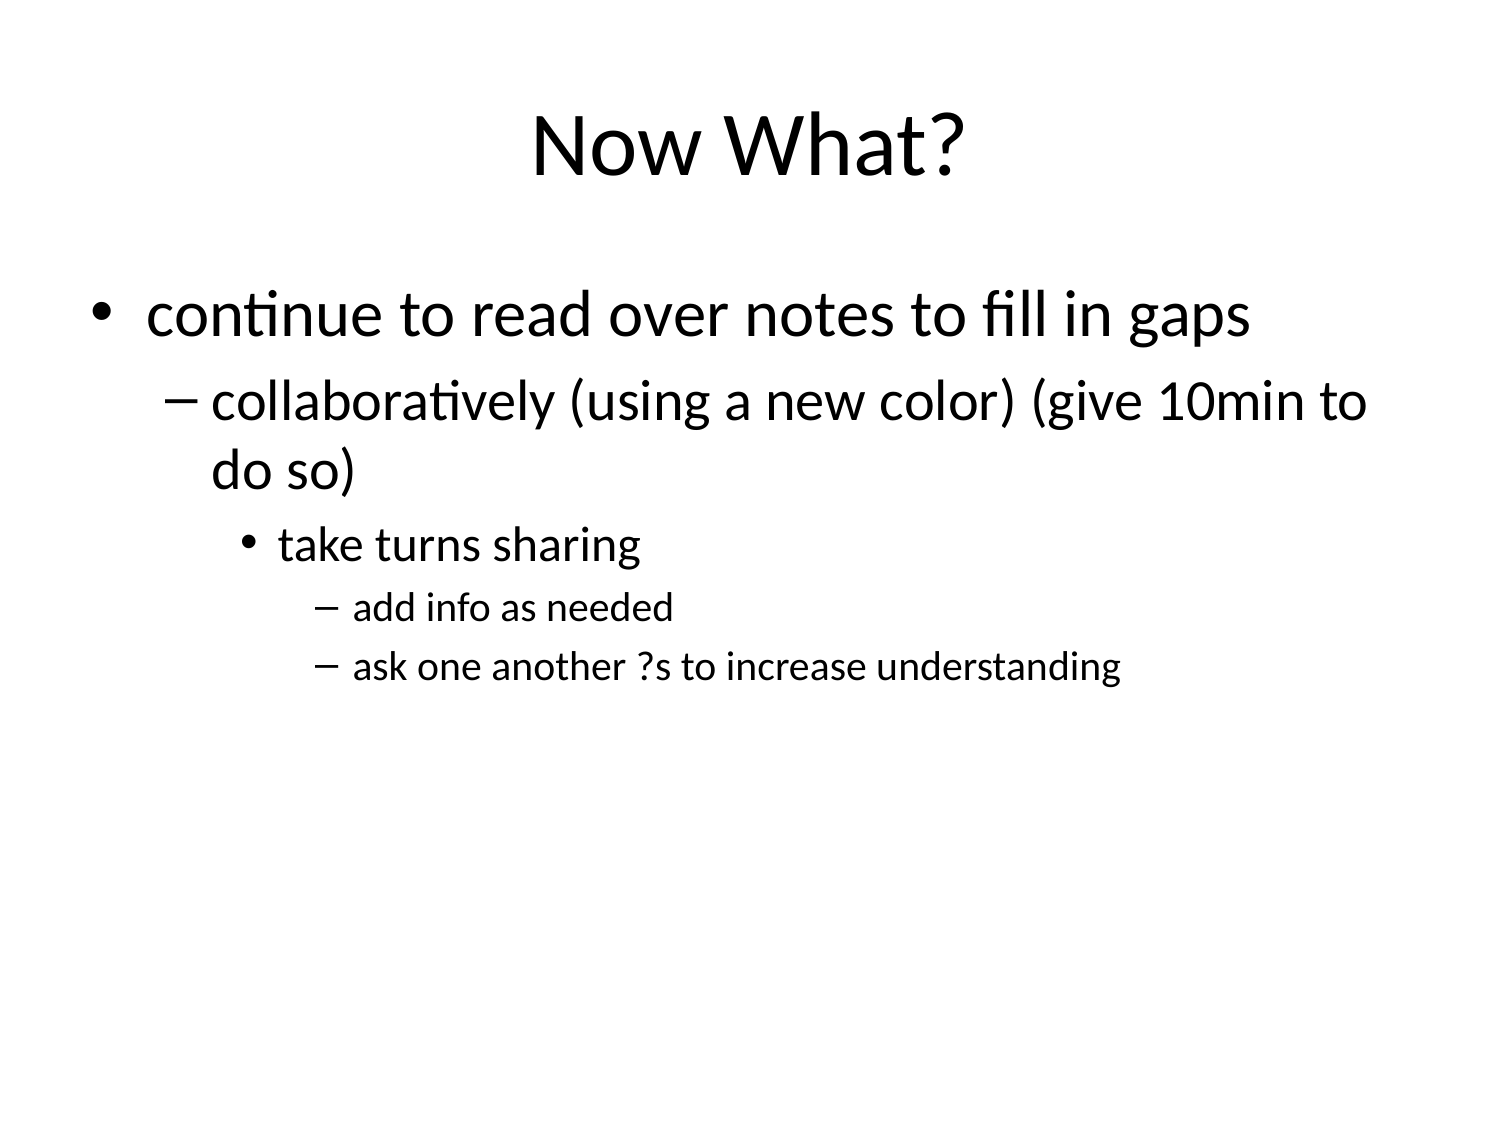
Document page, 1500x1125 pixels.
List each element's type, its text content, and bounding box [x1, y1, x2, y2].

list continue to read over notes to fill in gaps collaboratively (using a new color) (give 10min to do so) take turns sharing add info as needed ask one another ?s to increase understanding [75, 262, 1425, 1005]
title Now What? [75, 45, 1425, 233]
